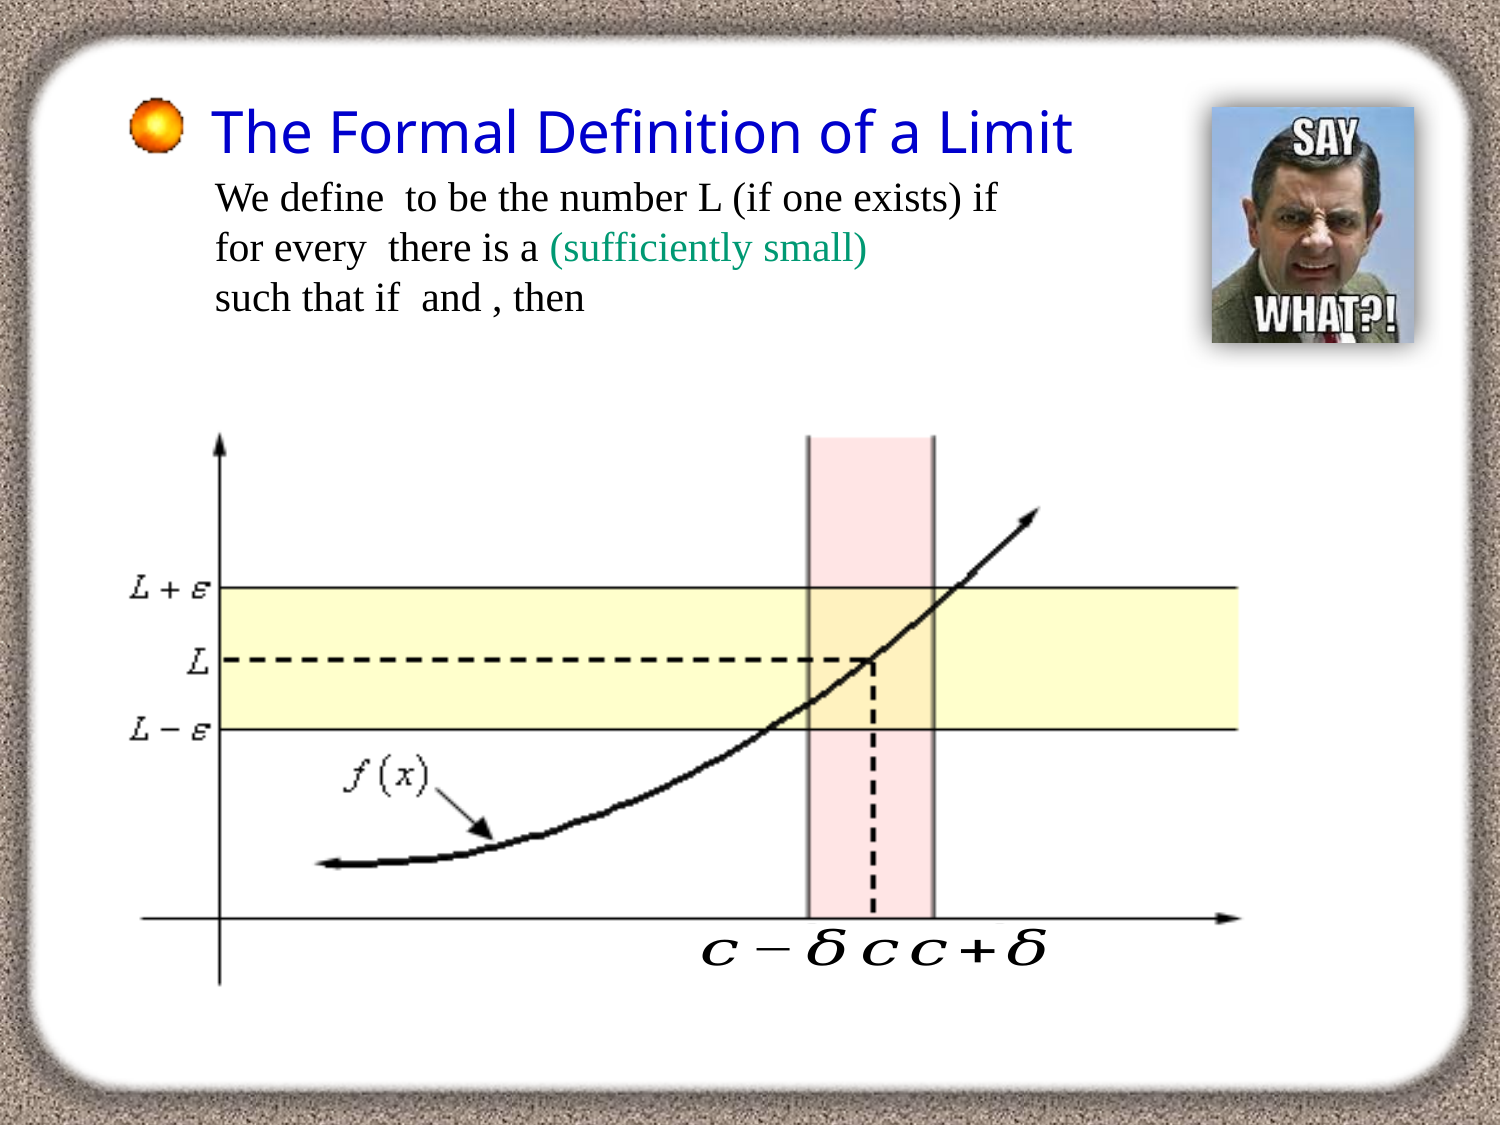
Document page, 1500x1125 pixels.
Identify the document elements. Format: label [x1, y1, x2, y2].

text_box [124, 87, 1415, 226]
text_box [120, 410, 1281, 1015]
picture [0, 0, 1500, 1125]
